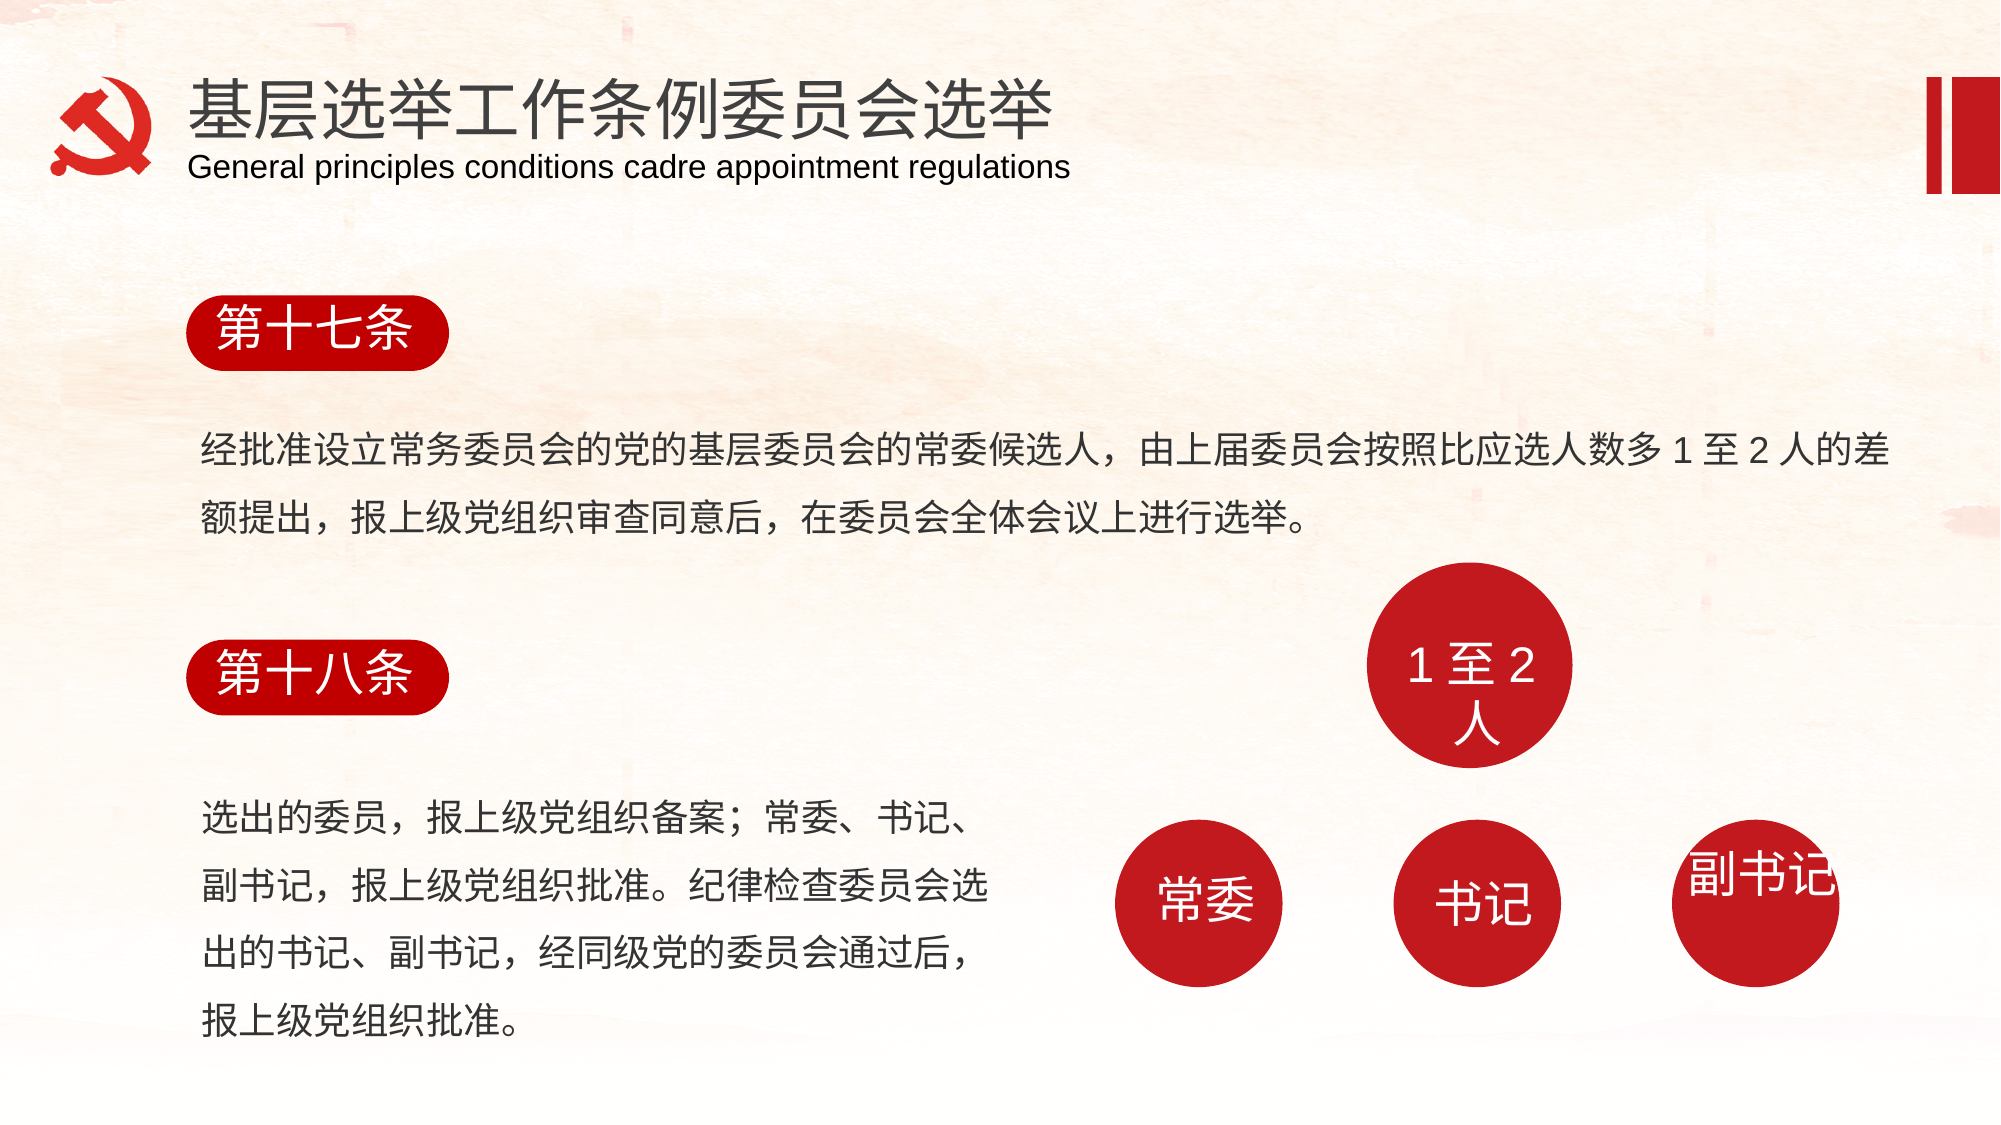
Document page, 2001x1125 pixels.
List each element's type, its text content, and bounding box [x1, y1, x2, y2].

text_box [186, 289, 450, 372]
text_box 经批准设立常务委员会的党的基层委员会的常委候选人，由上届委员会按照比应选人数多1至2人的差额提出，报上级党组织审查同意后，在委员会全体会议上进行选举。 [186, 396, 1942, 547]
text_box General principles conditions cadre appointment regulations [173, 138, 1153, 193]
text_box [1115, 819, 1296, 988]
text_box 选出的委员，报上级党组织备案；常委、书记、副书记，报上级党组织批准。纪律检查委员会选出的书记、副书记，经同级党的委员会通过后，报上级党组织批准。 [186, 764, 1010, 1050]
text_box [1393, 819, 1574, 988]
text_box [1672, 819, 1853, 988]
text_box 基层选举工作条例委员会选举 [173, 60, 1116, 138]
picture [0, 0, 2001, 1125]
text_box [1366, 562, 1588, 769]
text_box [1926, 77, 2000, 194]
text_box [186, 633, 450, 716]
